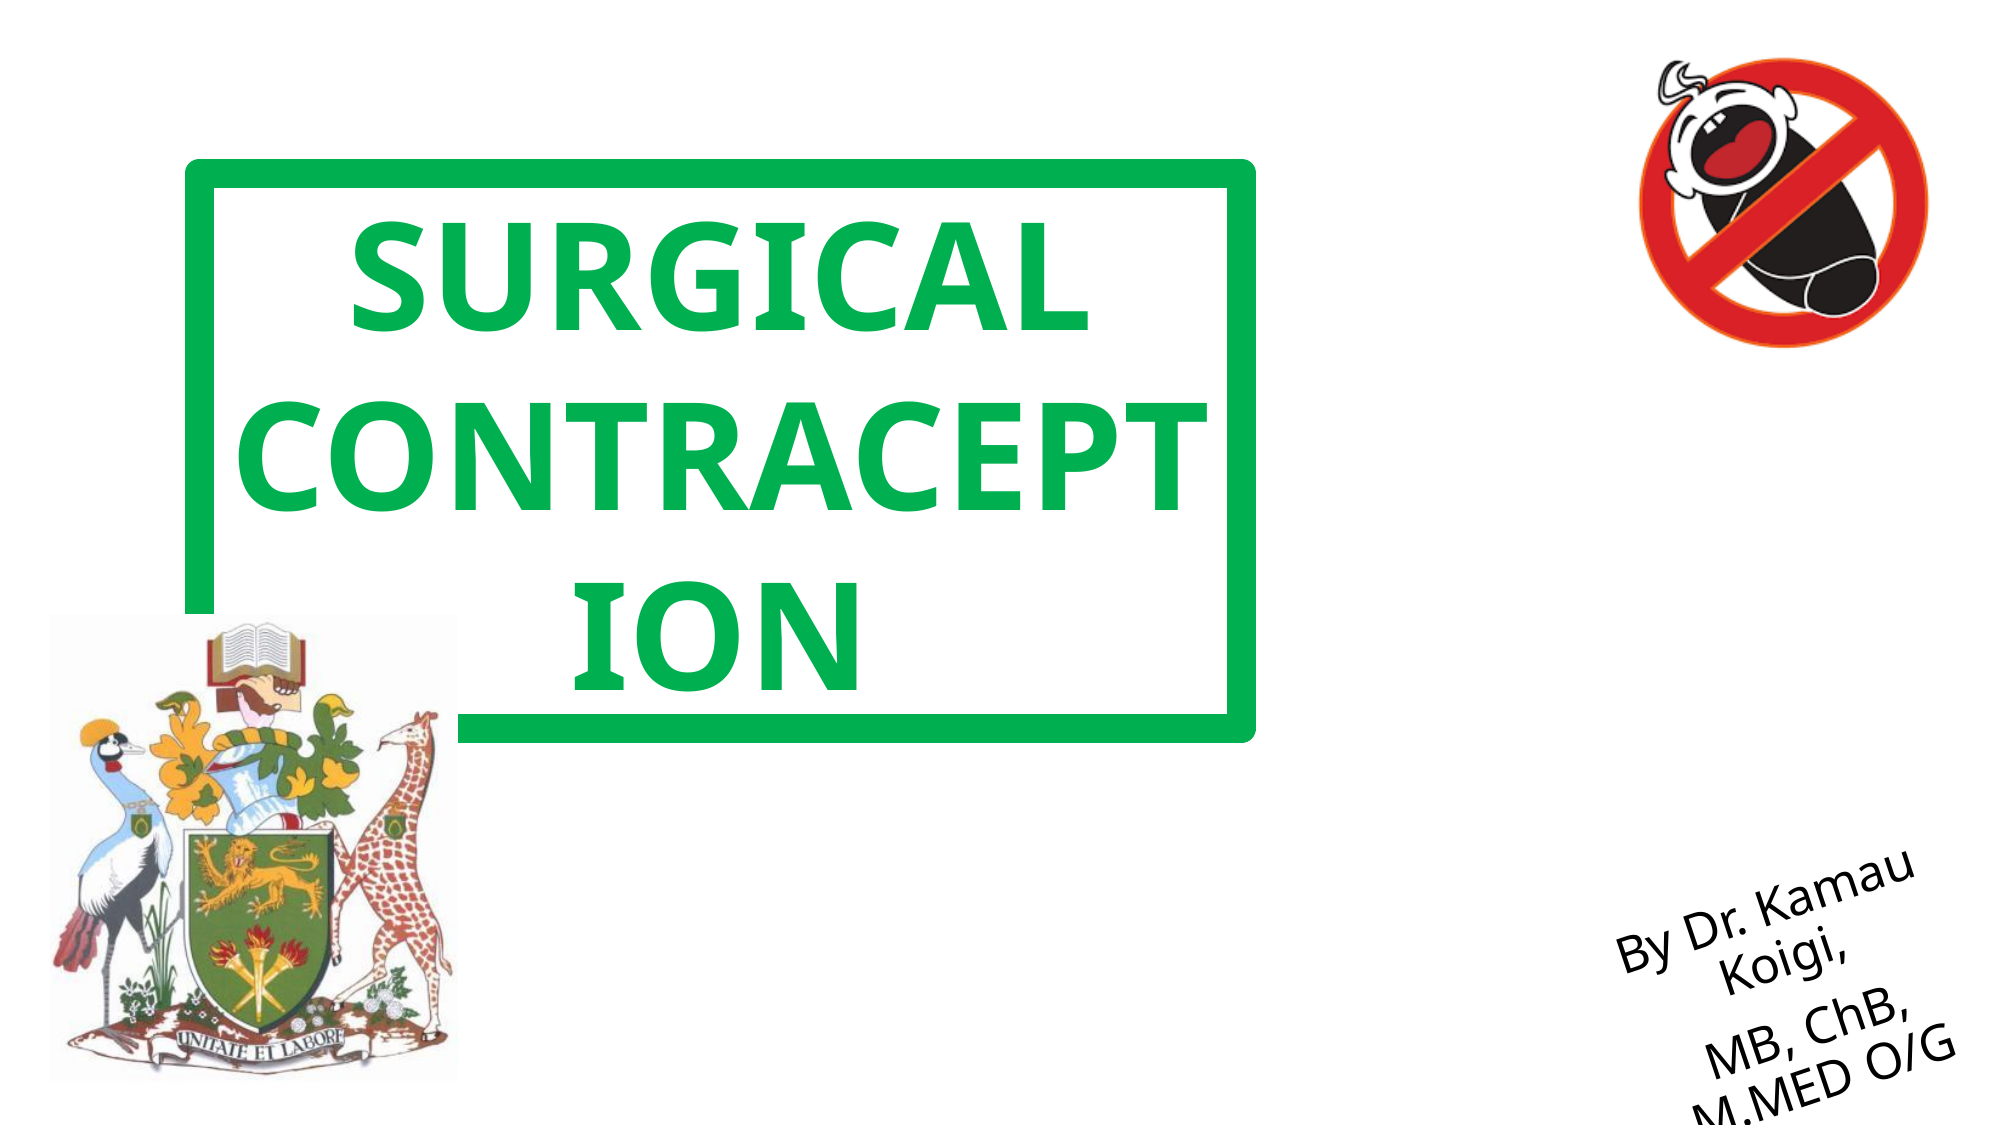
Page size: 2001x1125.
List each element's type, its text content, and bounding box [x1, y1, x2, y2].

subtitle By Dr. Kamau Koigi, MB, ChB, M.MED O/G [1583, 819, 1985, 1109]
picture [1632, 22, 1936, 428]
text_box SURGICAL CONTRACEPTION [199, 173, 1242, 729]
picture [49, 614, 458, 1090]
